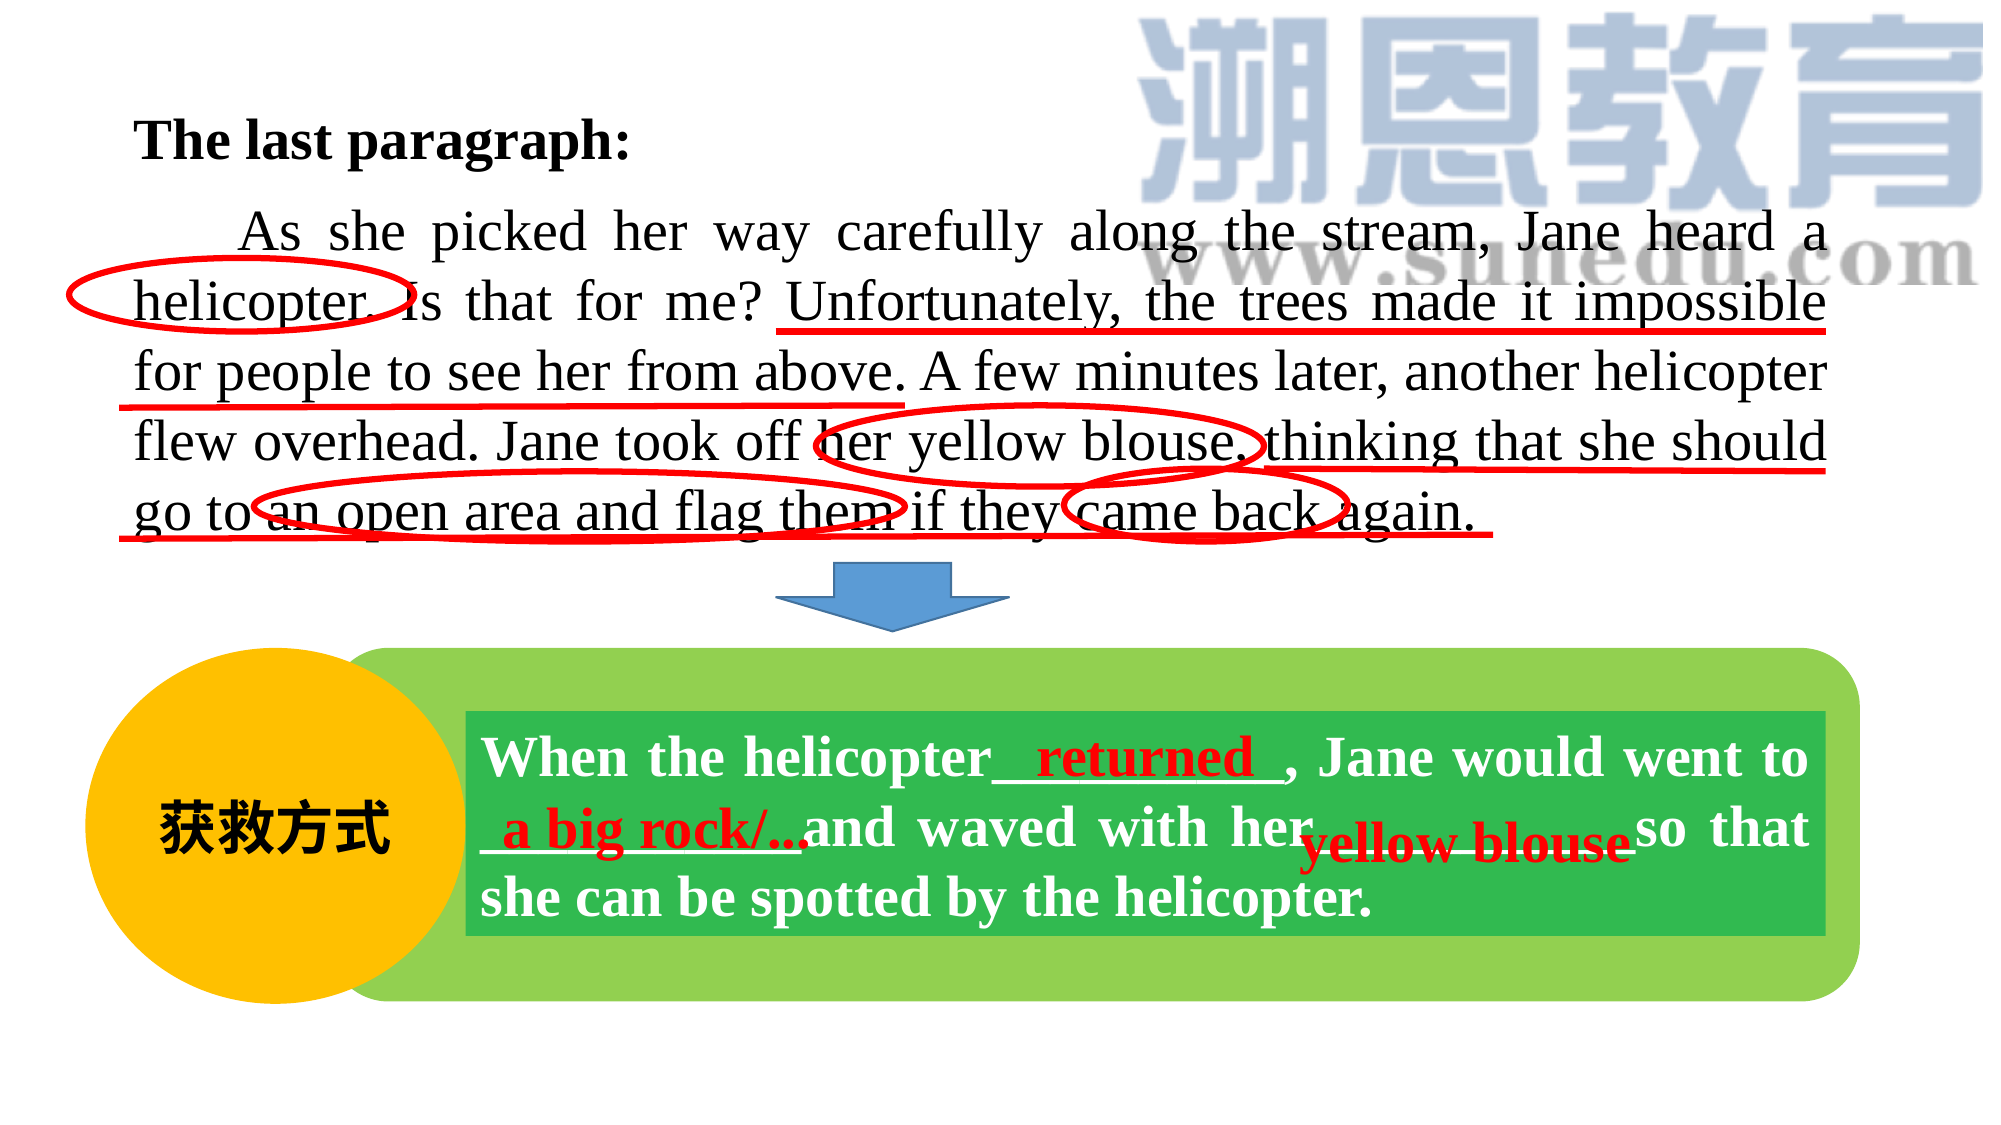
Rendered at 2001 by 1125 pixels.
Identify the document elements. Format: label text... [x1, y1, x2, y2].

picture [1134, 10, 1983, 285]
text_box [119, 534, 1494, 539]
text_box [1263, 468, 1826, 472]
text_box [814, 404, 1266, 488]
text_box [68, 256, 416, 333]
text_box [1145, 539, 1267, 543]
text_box [1062, 467, 1350, 534]
list The last paragraph: As she picked her way carefully along the stream, Jane heard a helicopter. Is that for me? Unfortunately, the trees made it impossible for people to see her from above. A few minutes later, another helicopter flew overhead. Jane took off her yellow blouse, thinking that she should go to an open area and flag them if they came back again. [119, 94, 1844, 632]
text_box [435, 539, 724, 543]
text_box [775, 561, 1010, 633]
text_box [85, 647, 1860, 1004]
text_box [252, 470, 907, 534]
